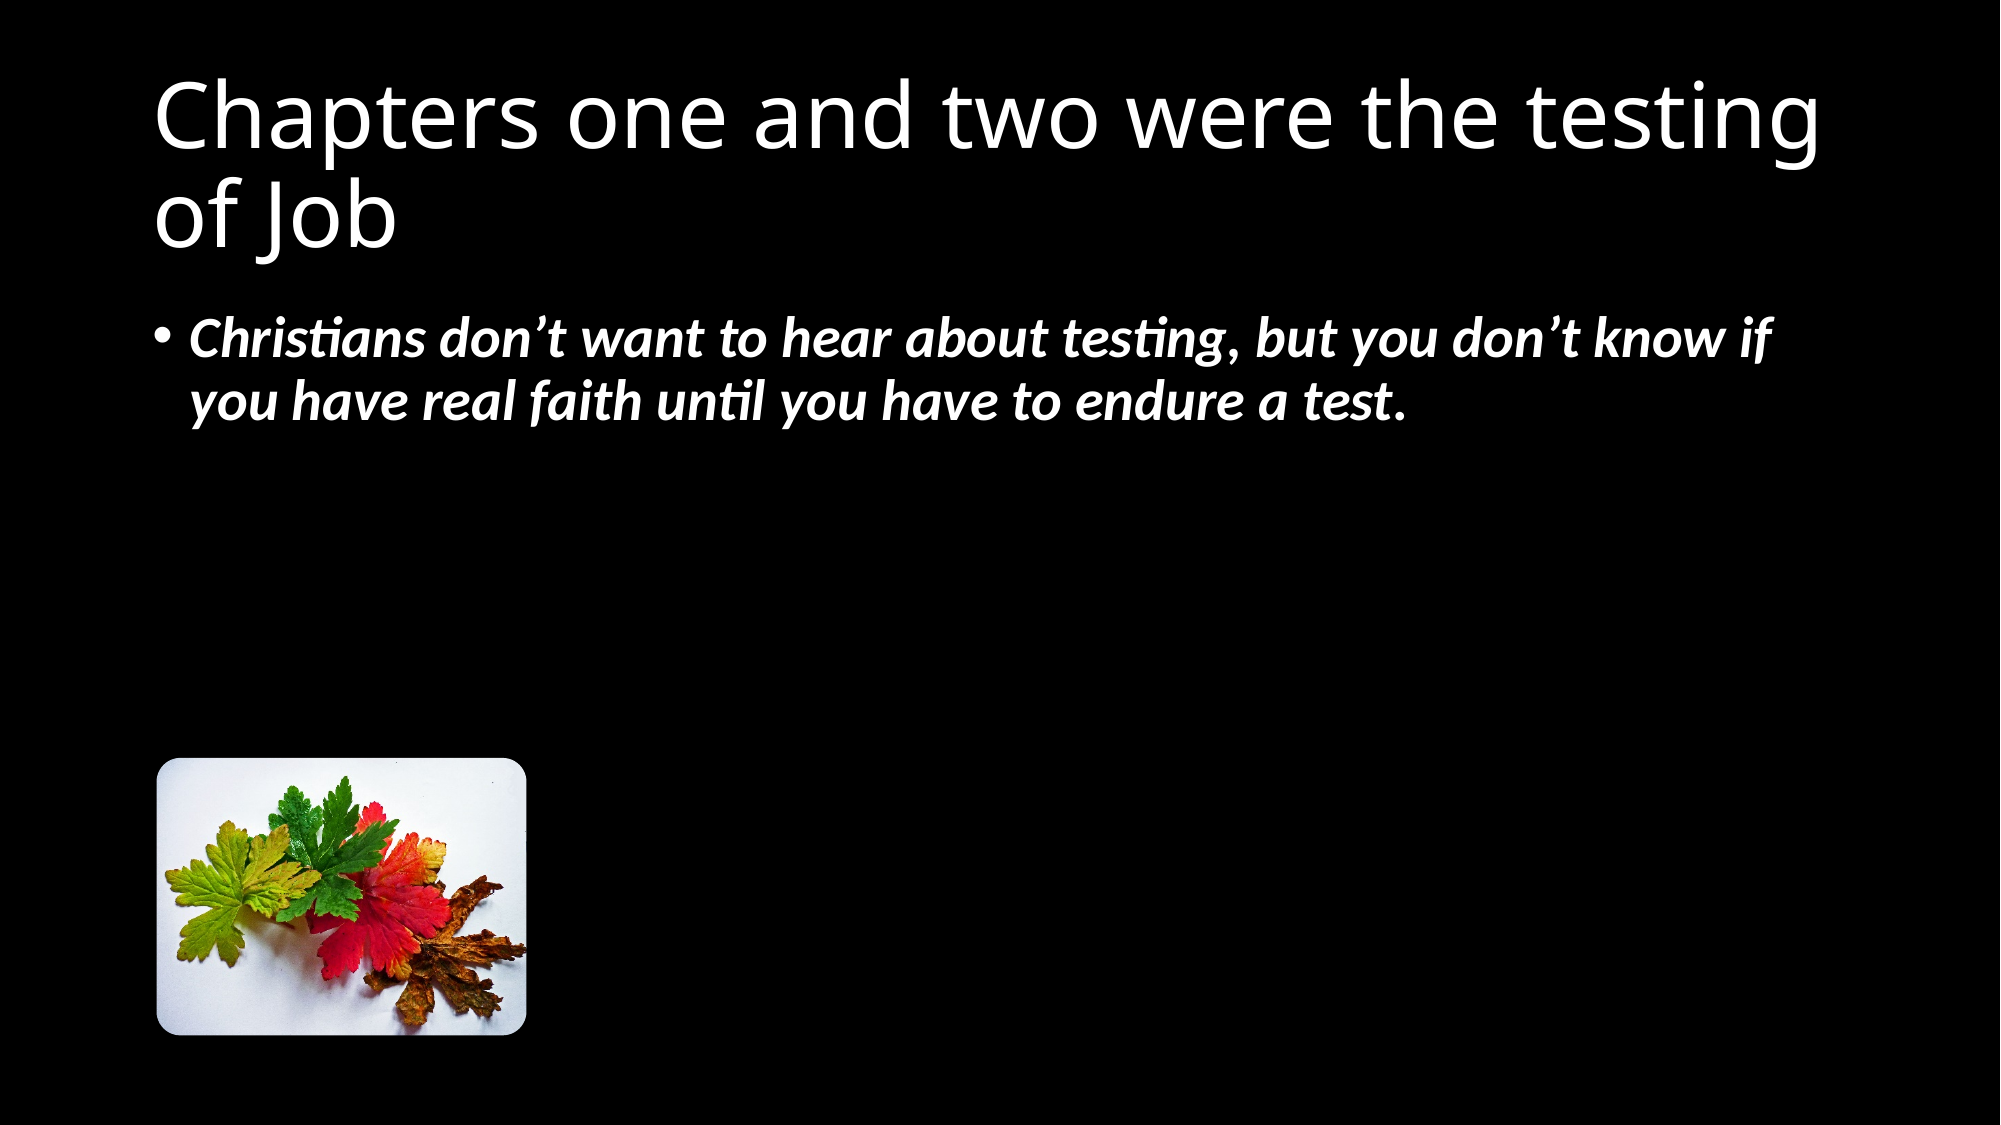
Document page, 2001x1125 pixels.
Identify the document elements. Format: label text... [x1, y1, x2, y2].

picture [156, 757, 527, 1036]
title Chapters one and two were the testing of Job [137, 59, 1863, 278]
list Christians don’t want to hear about testing, but you don’t know if you have real faith until you have to endure a test. [137, 299, 1863, 1036]
